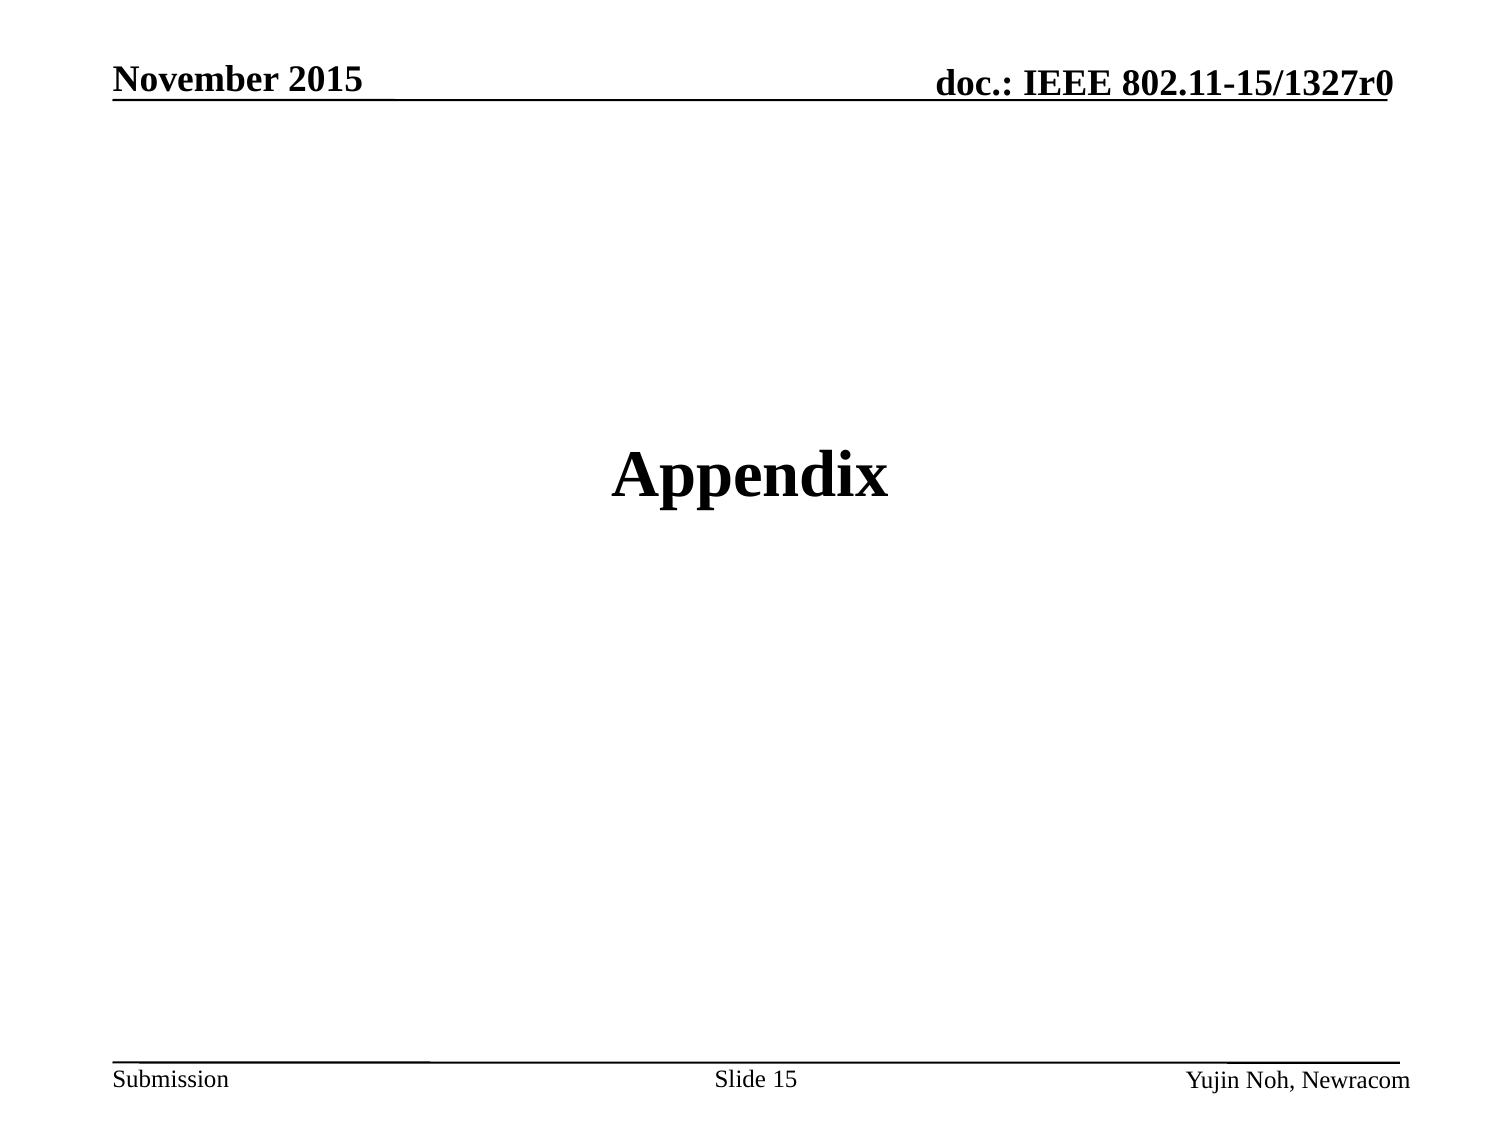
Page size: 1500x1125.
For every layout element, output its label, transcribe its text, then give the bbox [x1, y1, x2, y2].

title Appendix [112, 349, 1388, 591]
slide_number Slide 15 [712, 1061, 800, 1123]
